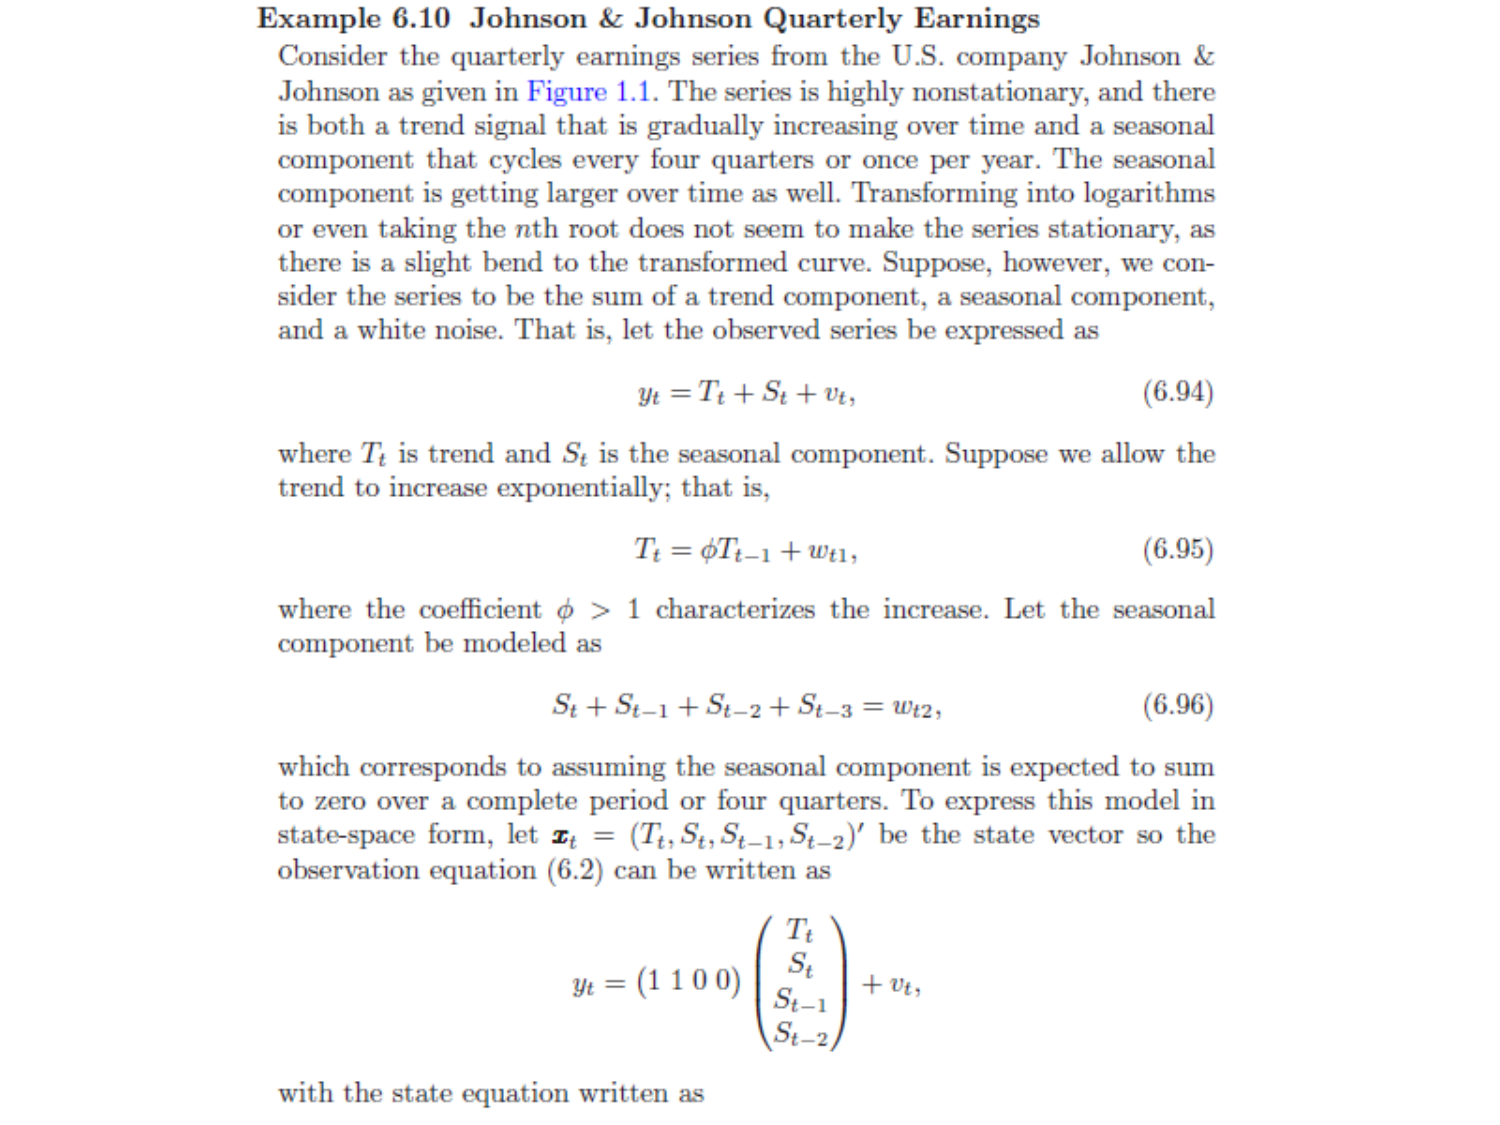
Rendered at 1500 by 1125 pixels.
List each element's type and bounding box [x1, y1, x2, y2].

picture [249, 0, 1251, 1125]
